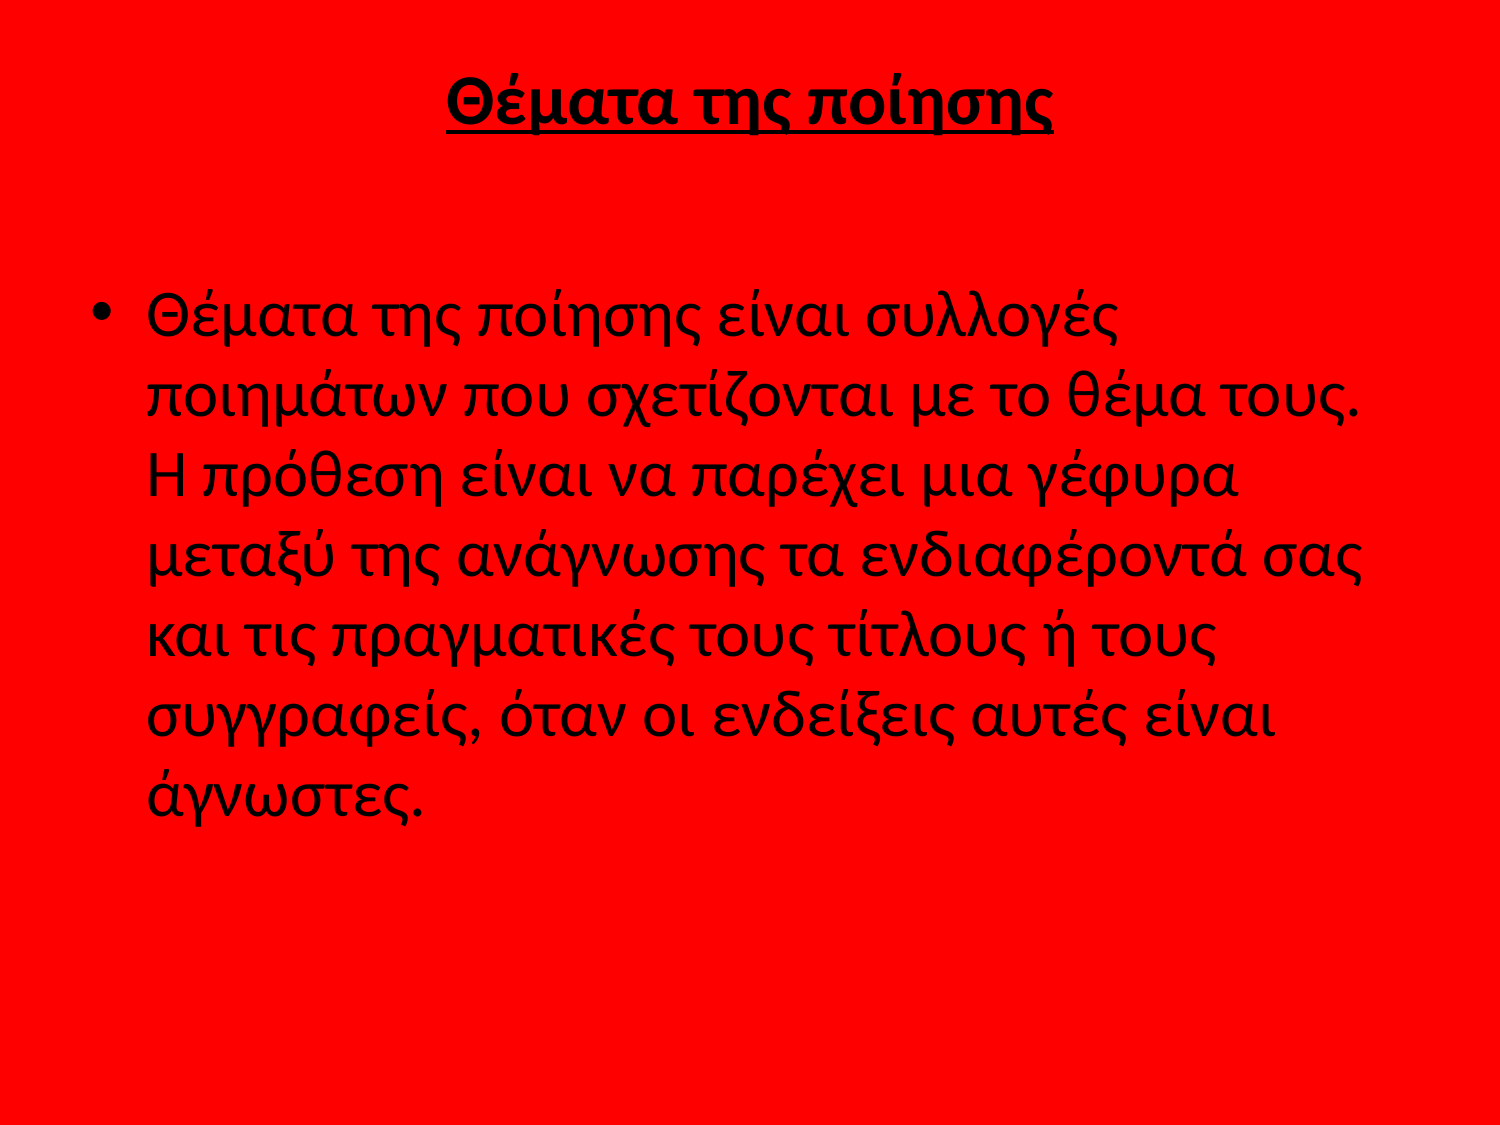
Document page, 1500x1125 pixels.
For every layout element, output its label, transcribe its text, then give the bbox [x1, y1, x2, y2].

list Θέματα της ποίησης είναι συλλογές ποιημάτων που σχετίζονται με το θέμα τους. Η πρόθεση είναι να παρέχει μια γέφυρα μεταξύ της ανάγνωσης τα ενδιαφέροντά σας και τις πραγματικές τους τίτλους ή τους συγγραφείς, όταν οι ενδείξεις αυτές είναι άγνωστες. [75, 262, 1425, 1005]
title Θέματα της ποίησης [75, 45, 1425, 233]
